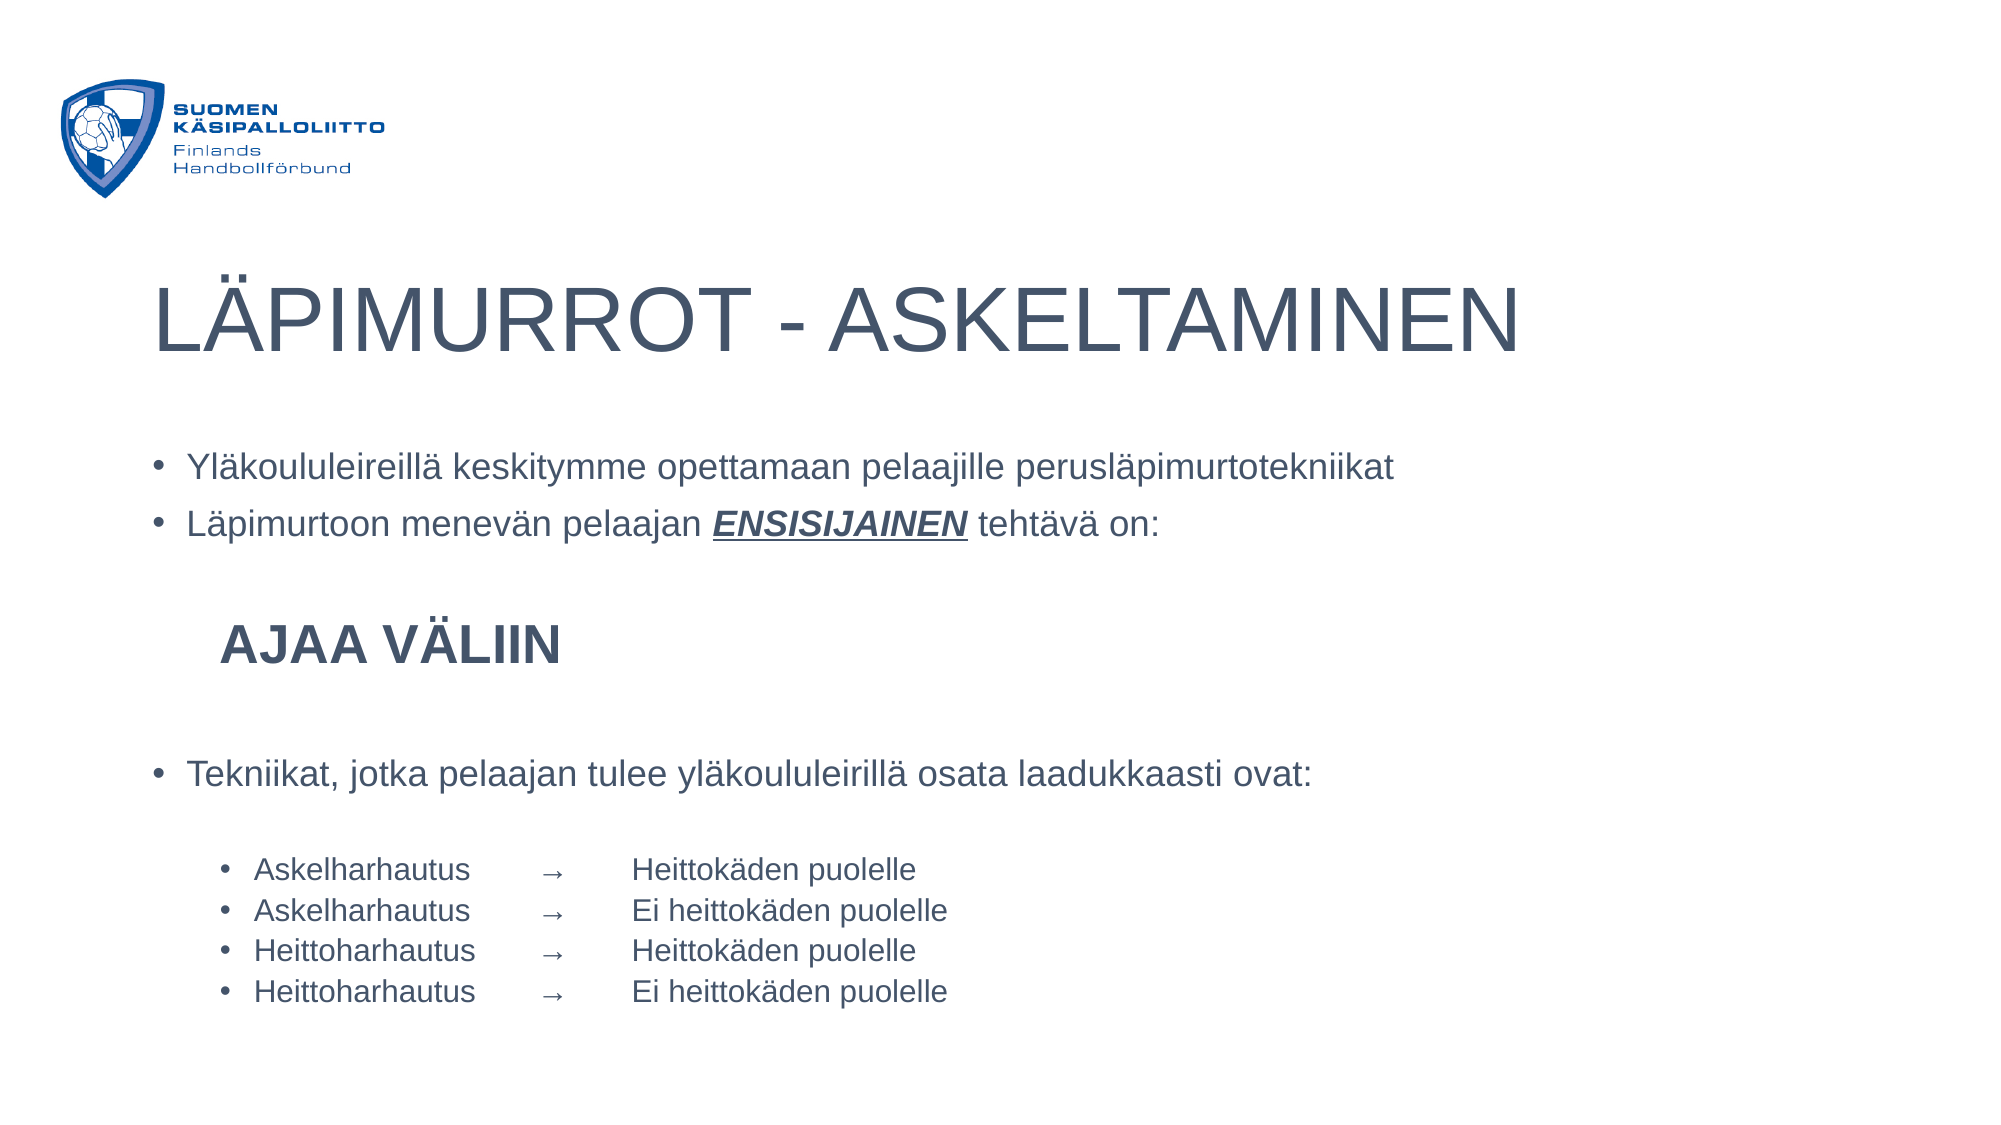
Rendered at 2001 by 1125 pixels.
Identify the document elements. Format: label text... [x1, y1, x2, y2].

picture [42, 68, 403, 209]
title LÄPIMURROT - ASKELTAMINEN [137, 228, 1863, 416]
list Yläkoululeireillä keskitymme opettamaan pelaajille perusläpimurtotekniikat Läpimurtoon menevän pelaajan ENSISIJAINEN tehtävä on: AJAA VÄLIIN Tekniikat, jotka pelaajan tulee yläkoululeirillä osata laadukkaasti ovat: Askelharhautus → Heittokäden puolelle Askelharhautus → Ei heittokäden puolelle Heittoharhautus → Heittokäden puolelle Heittoharhautus → Ei heittokäden puolelle [137, 435, 1863, 1024]
